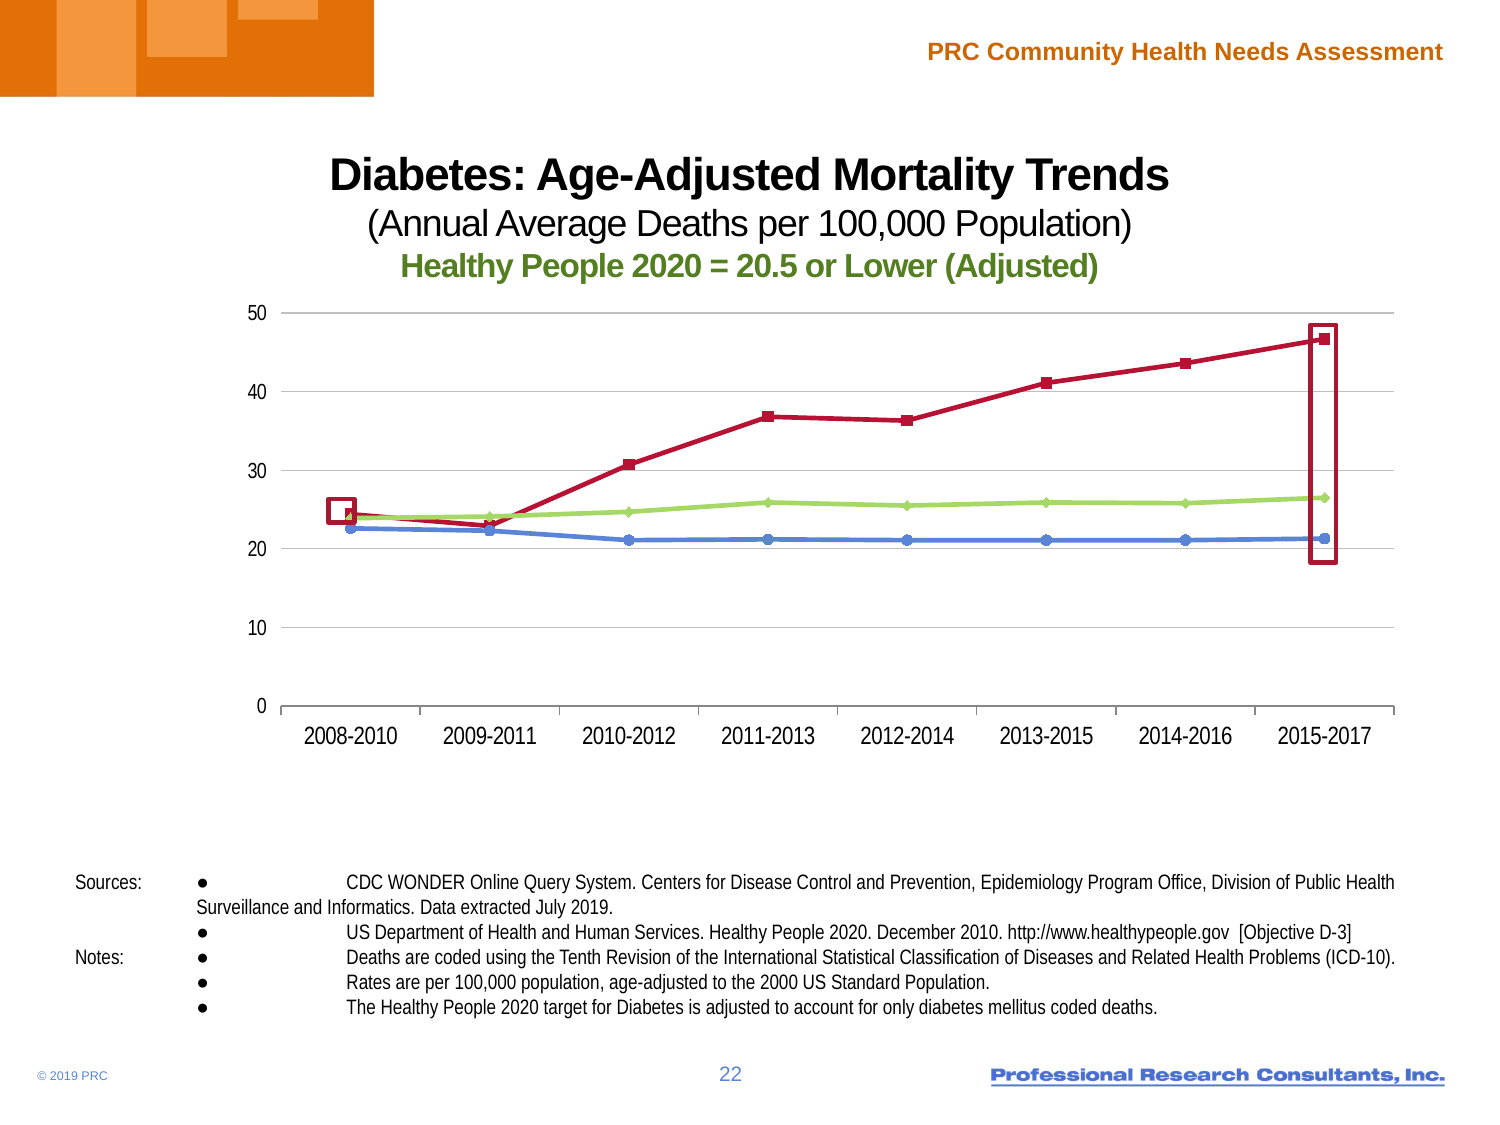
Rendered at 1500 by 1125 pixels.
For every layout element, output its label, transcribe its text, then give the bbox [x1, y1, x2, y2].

title Diabetes: Age-Adjusted Mortality Trends (Annual Average Deaths per 100,000 Population) Healthy People 2020 = 20.5 or Lower (Adjusted) [75, 101, 1425, 285]
chart [74, 299, 1426, 856]
picture [864, 941, 1500, 1125]
picture [0, 0, 382, 106]
subtitle Sources: ● CDC WONDER Online Query System. Centers for Disease Control and Prevention, Epidemiology Program Office, Division of Public Health Surveillance and Informatics. Data extracted July 2019. ● US Department of Health and Human Services. Healthy People 2020. December 2010. http://www.healthypeople.gov [Objective D-3] Notes: ● Deaths are coded using the Tenth Revision of the International Statistical Classification of Diseases and Related Health Problems (ICD-10). ● Rates are per 100,000 population, age-adjusted to the 2000 US Standard Population. ● The Healthy People 2020 target for Diabetes is adjusted to account for only diabetes mellitus coded deaths. [75, 869, 1425, 1031]
